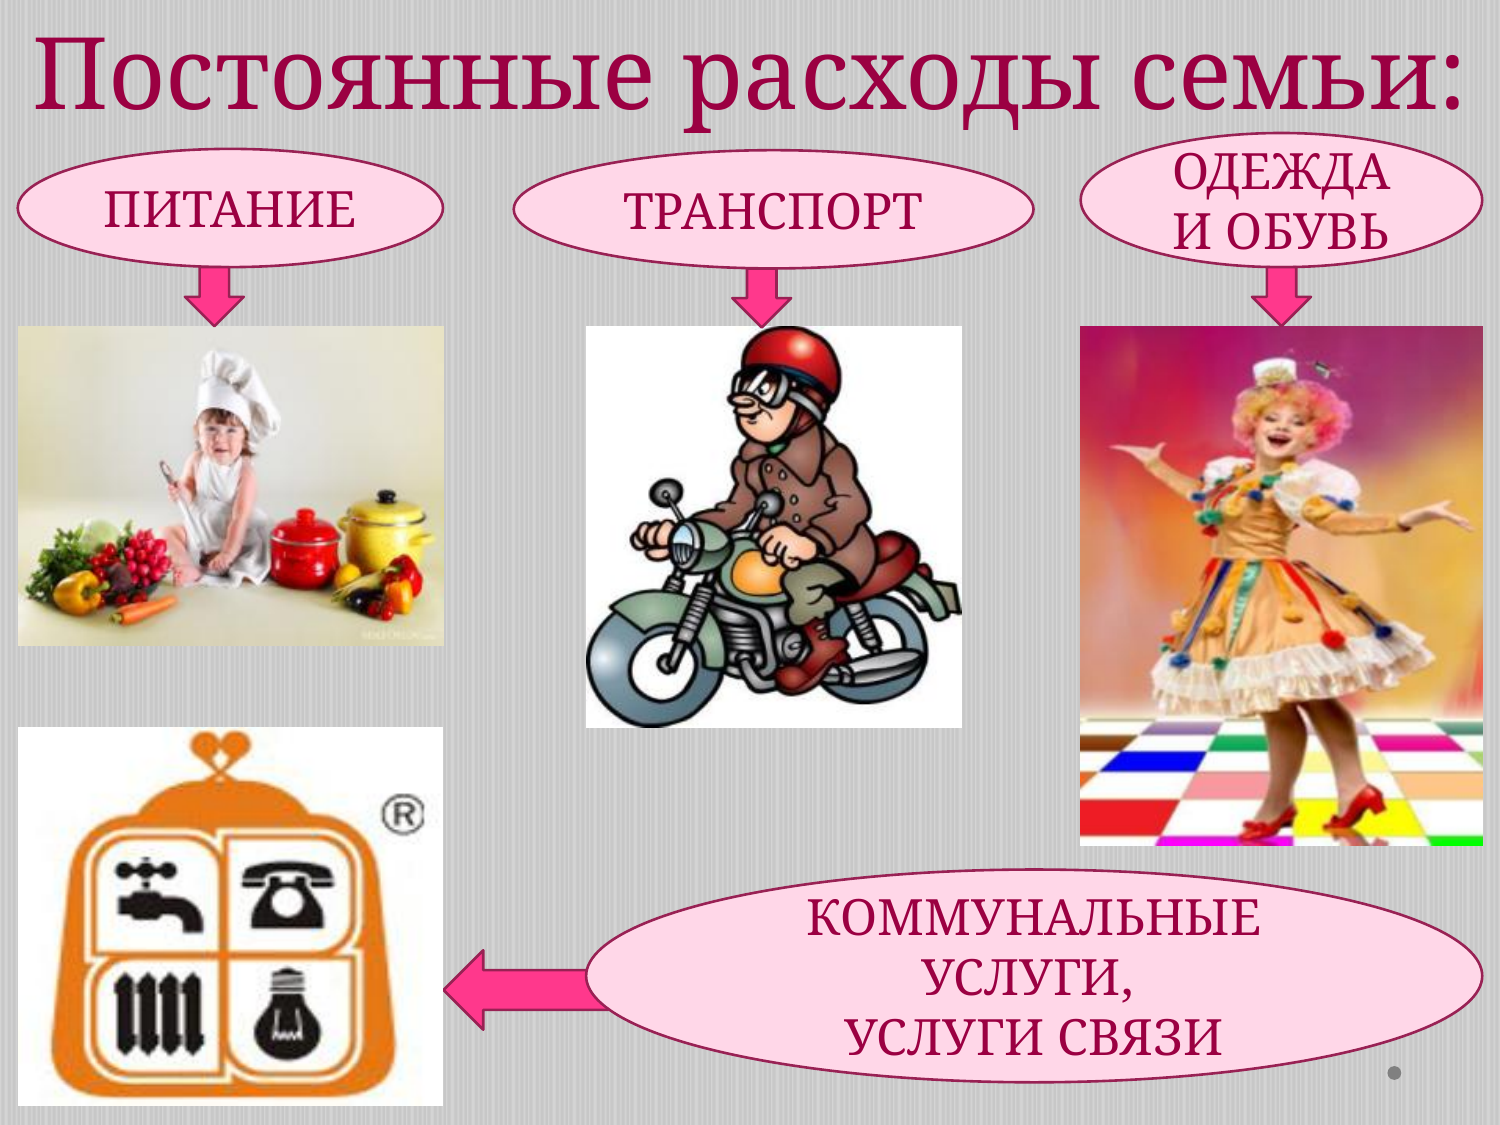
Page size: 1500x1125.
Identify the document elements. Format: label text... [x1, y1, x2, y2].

text_box [1250, 265, 1313, 326]
text_box [183, 265, 245, 325]
text_box ПИТАНИЕ [16, 147, 445, 269]
text_box КОММУНАЛЬНЫЕ УСЛУГИ, УСЛУГИ СВЯЗИ [584, 868, 1484, 1084]
title Постоянные расходы семьи: [0, 0, 1500, 138]
text_box [731, 267, 793, 325]
text_box ОДЕЖДА И ОБУВЬ [1079, 131, 1484, 269]
picture [18, 325, 444, 646]
text_box ТРАНСПОРТ [512, 148, 1035, 270]
picture [1080, 326, 1483, 846]
picture [18, 727, 444, 1107]
picture [585, 325, 962, 729]
text_box [444, 949, 608, 1031]
